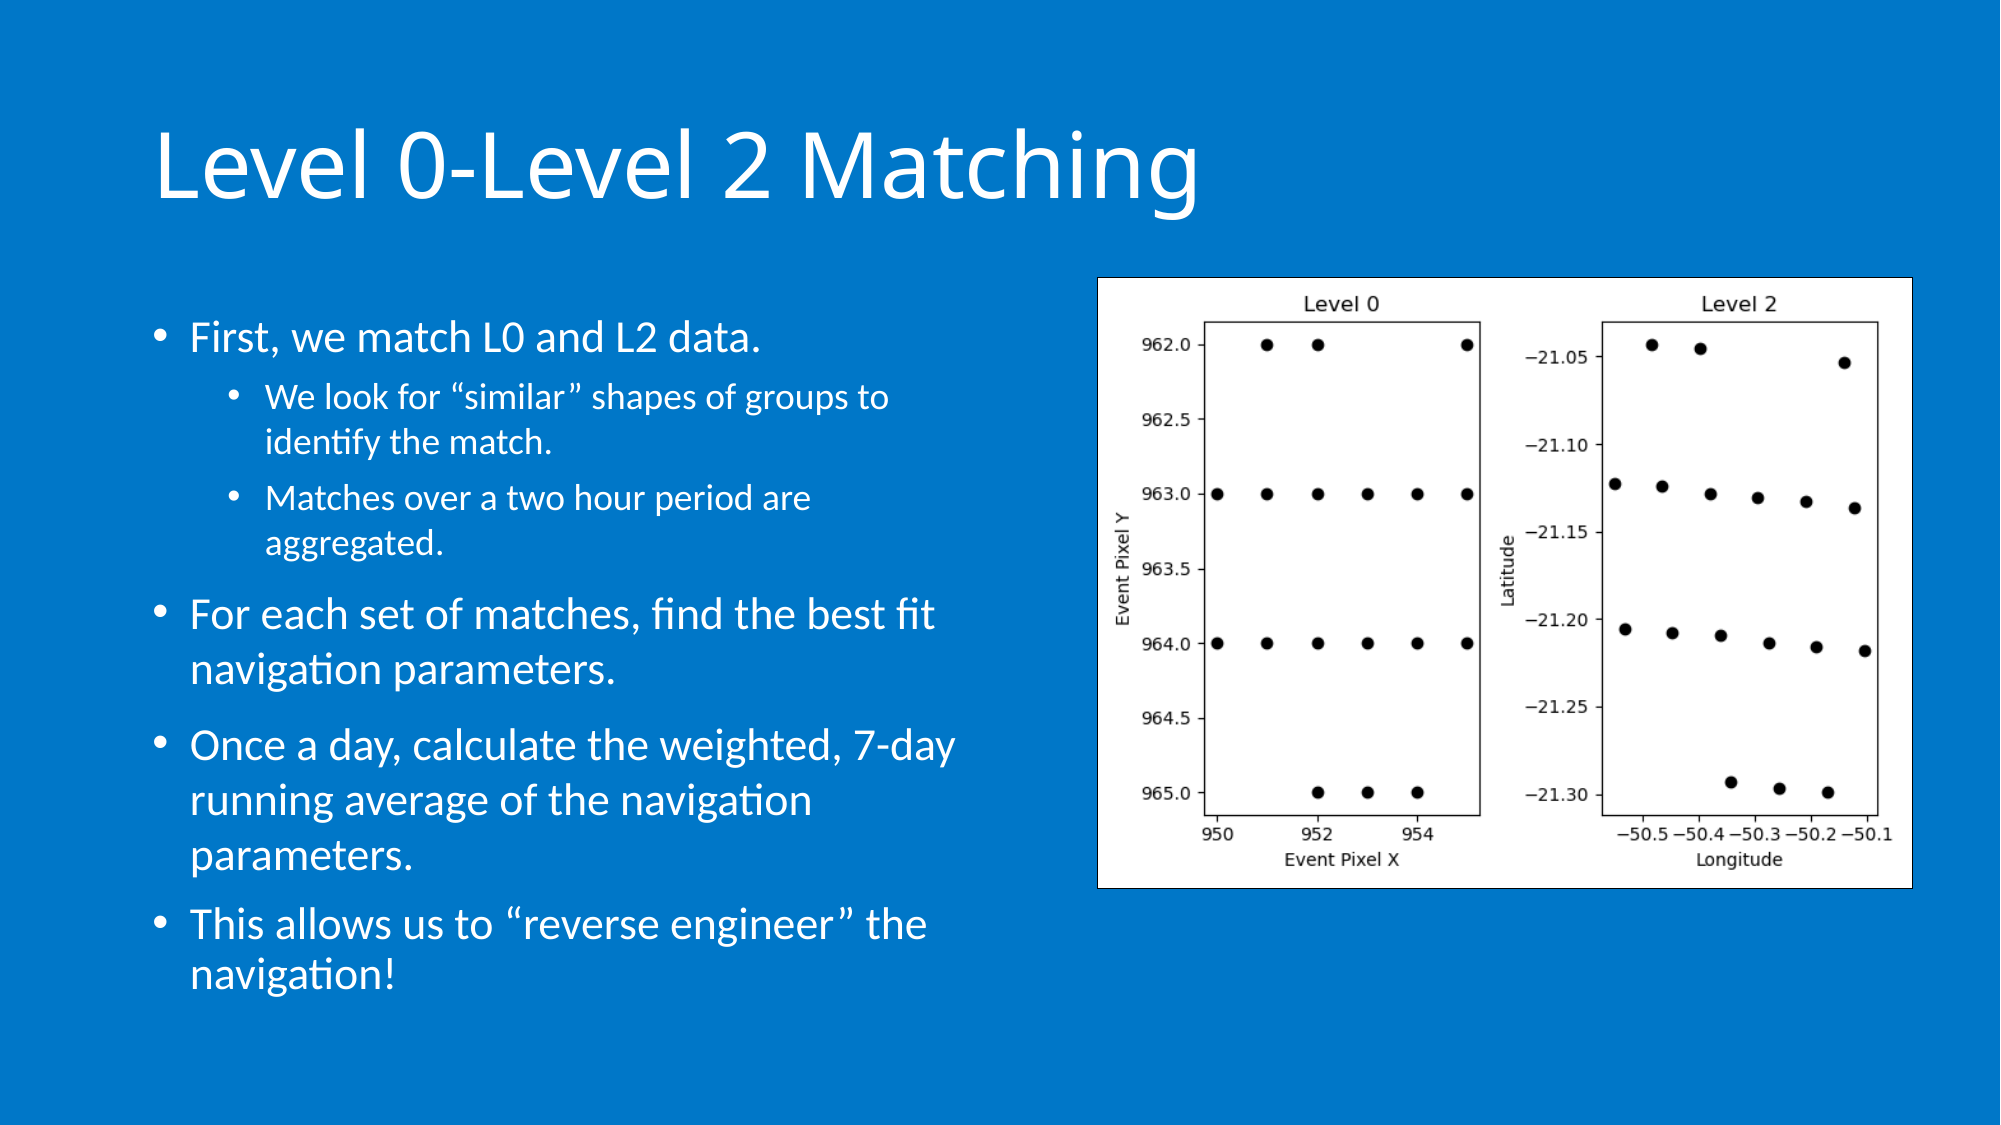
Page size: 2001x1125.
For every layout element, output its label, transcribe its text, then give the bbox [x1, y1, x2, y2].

picture [1097, 277, 1913, 889]
title Level 0-Level 2 Matching [137, 59, 1863, 278]
list First, we match L0 and L2 data. We look for “similar” shapes of groups to identify the match. Matches over a two hour period are aggregated. For each set of matches, find the best fit navigation parameters. Once a day, calculate the weighted, 7-day running average of the navigation parameters. This allows us to “reverse engineer” the navigation! [137, 299, 1000, 1014]
